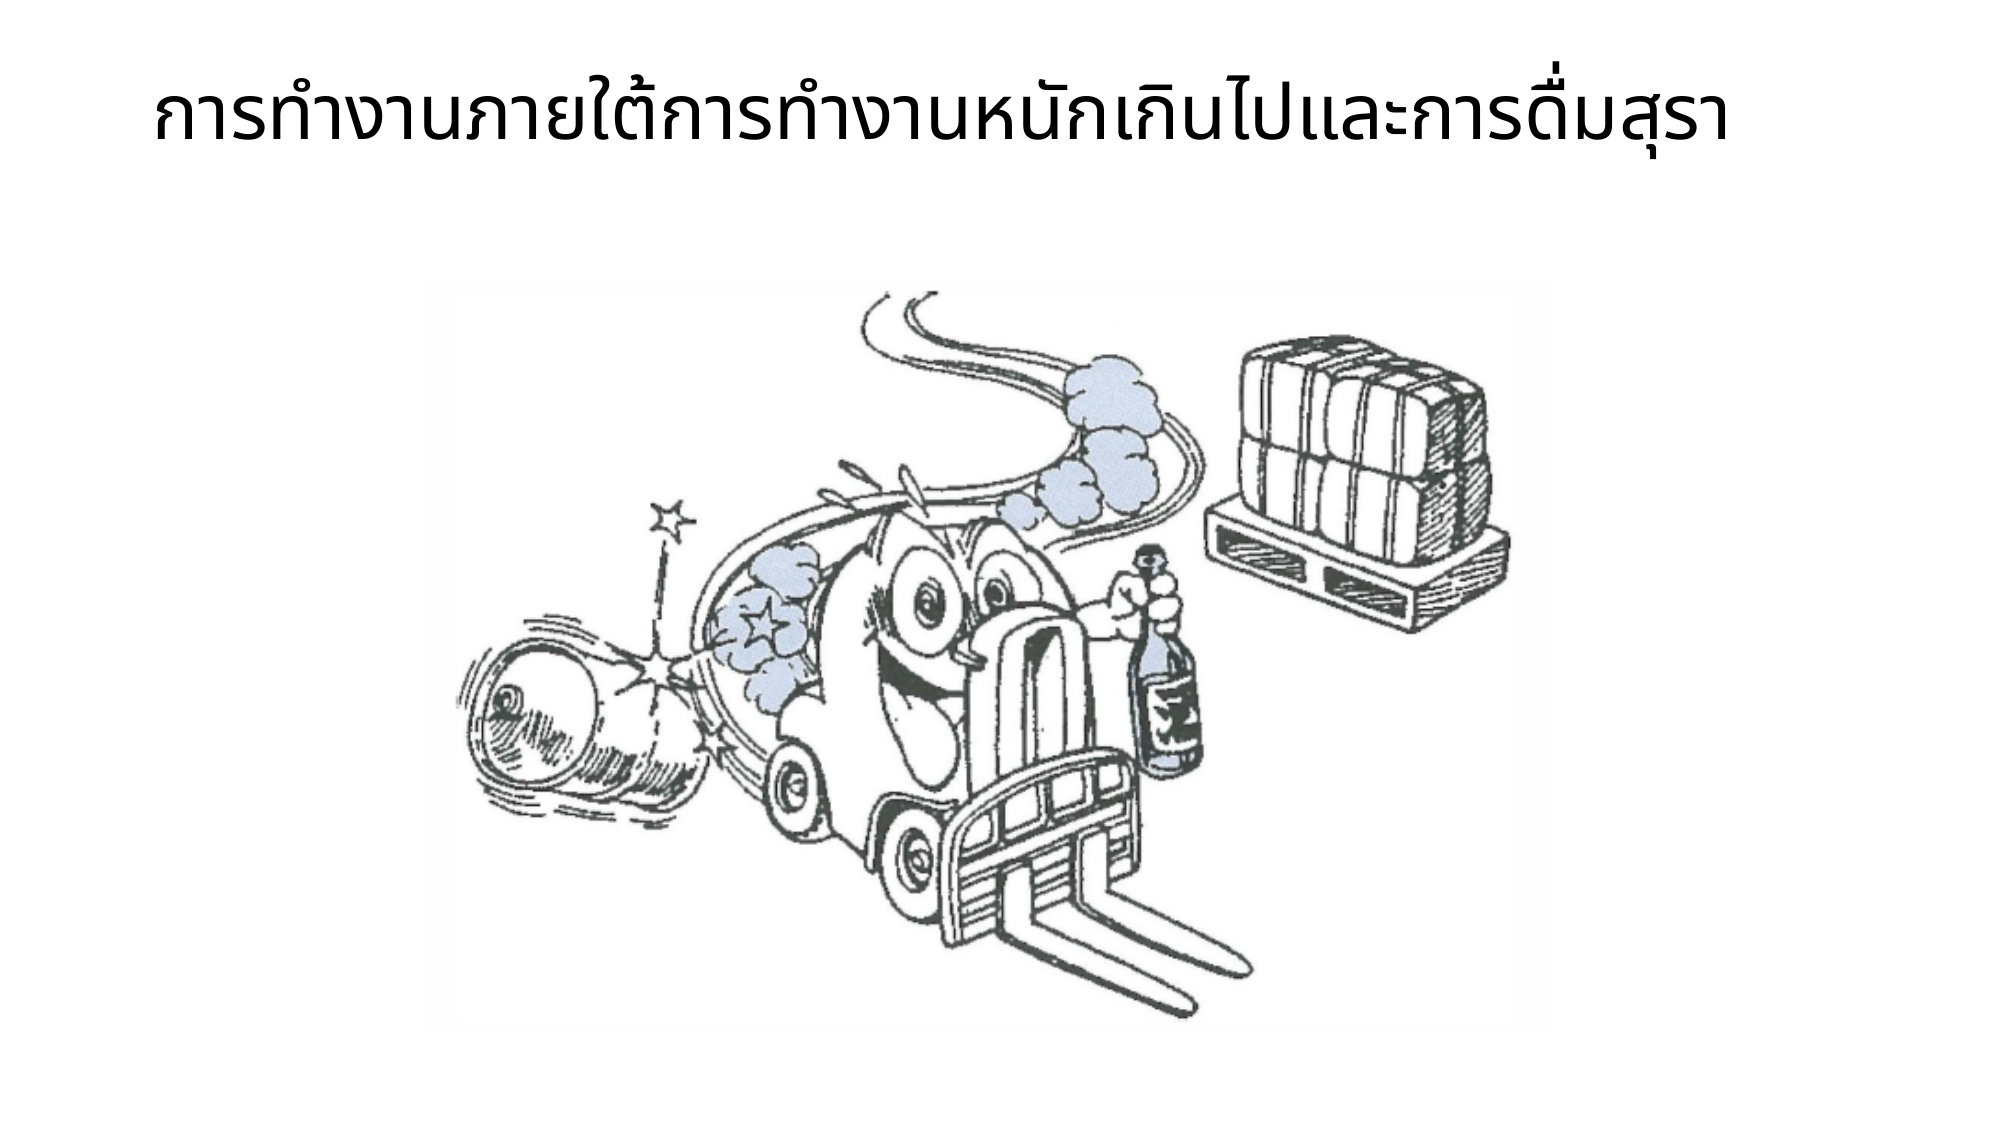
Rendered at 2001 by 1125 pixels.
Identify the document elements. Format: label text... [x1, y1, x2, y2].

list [425, 277, 1553, 1035]
title การทำงานภายใต้การทำงานหนักเกินไปและการดื่มสุรา [137, 0, 1863, 218]
